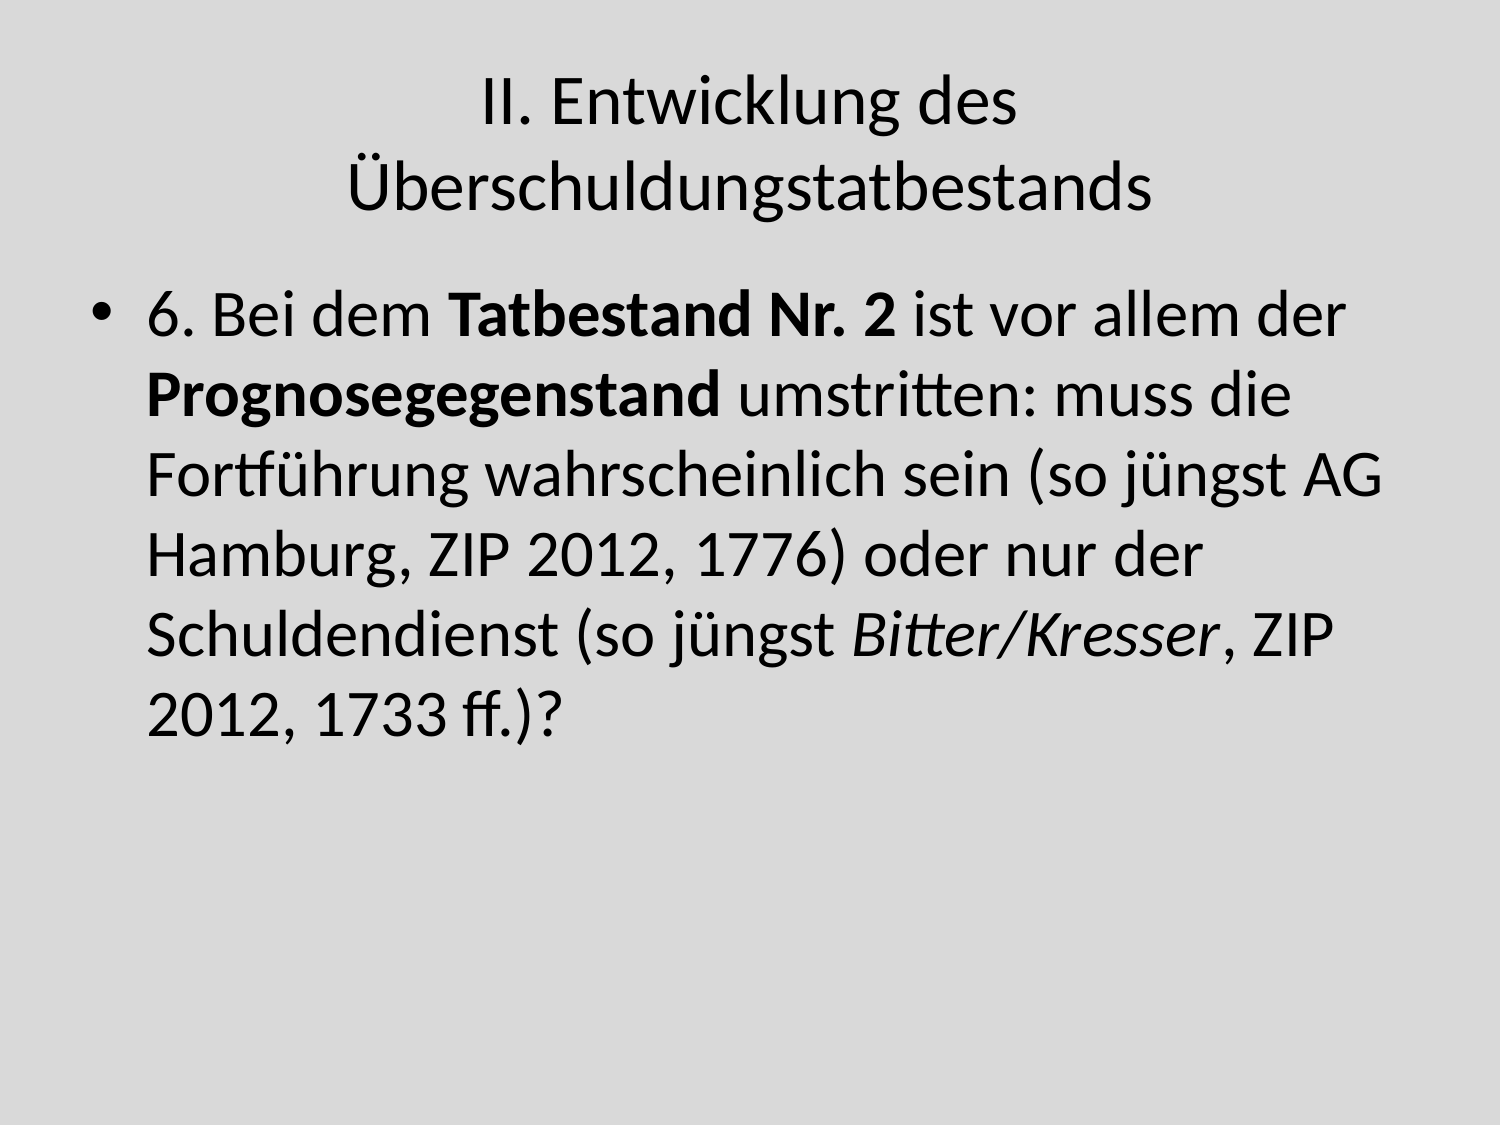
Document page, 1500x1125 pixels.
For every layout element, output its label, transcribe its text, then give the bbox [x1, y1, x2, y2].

title II. Entwicklung des Überschuldungstatbestands [74, 44, 1426, 233]
list 6. Bei dem Tatbestand Nr. 2 ist vor allem der Prognosegegenstand umstritten: muss die Fortführung wahrscheinlich sein (so jüngst AG Hamburg, ZIP 2012, 1776) oder nur der Schuldendienst (so jüngst Bitter/Kresser, ZIP 2012, 1733 ff.)? [74, 262, 1426, 1006]
